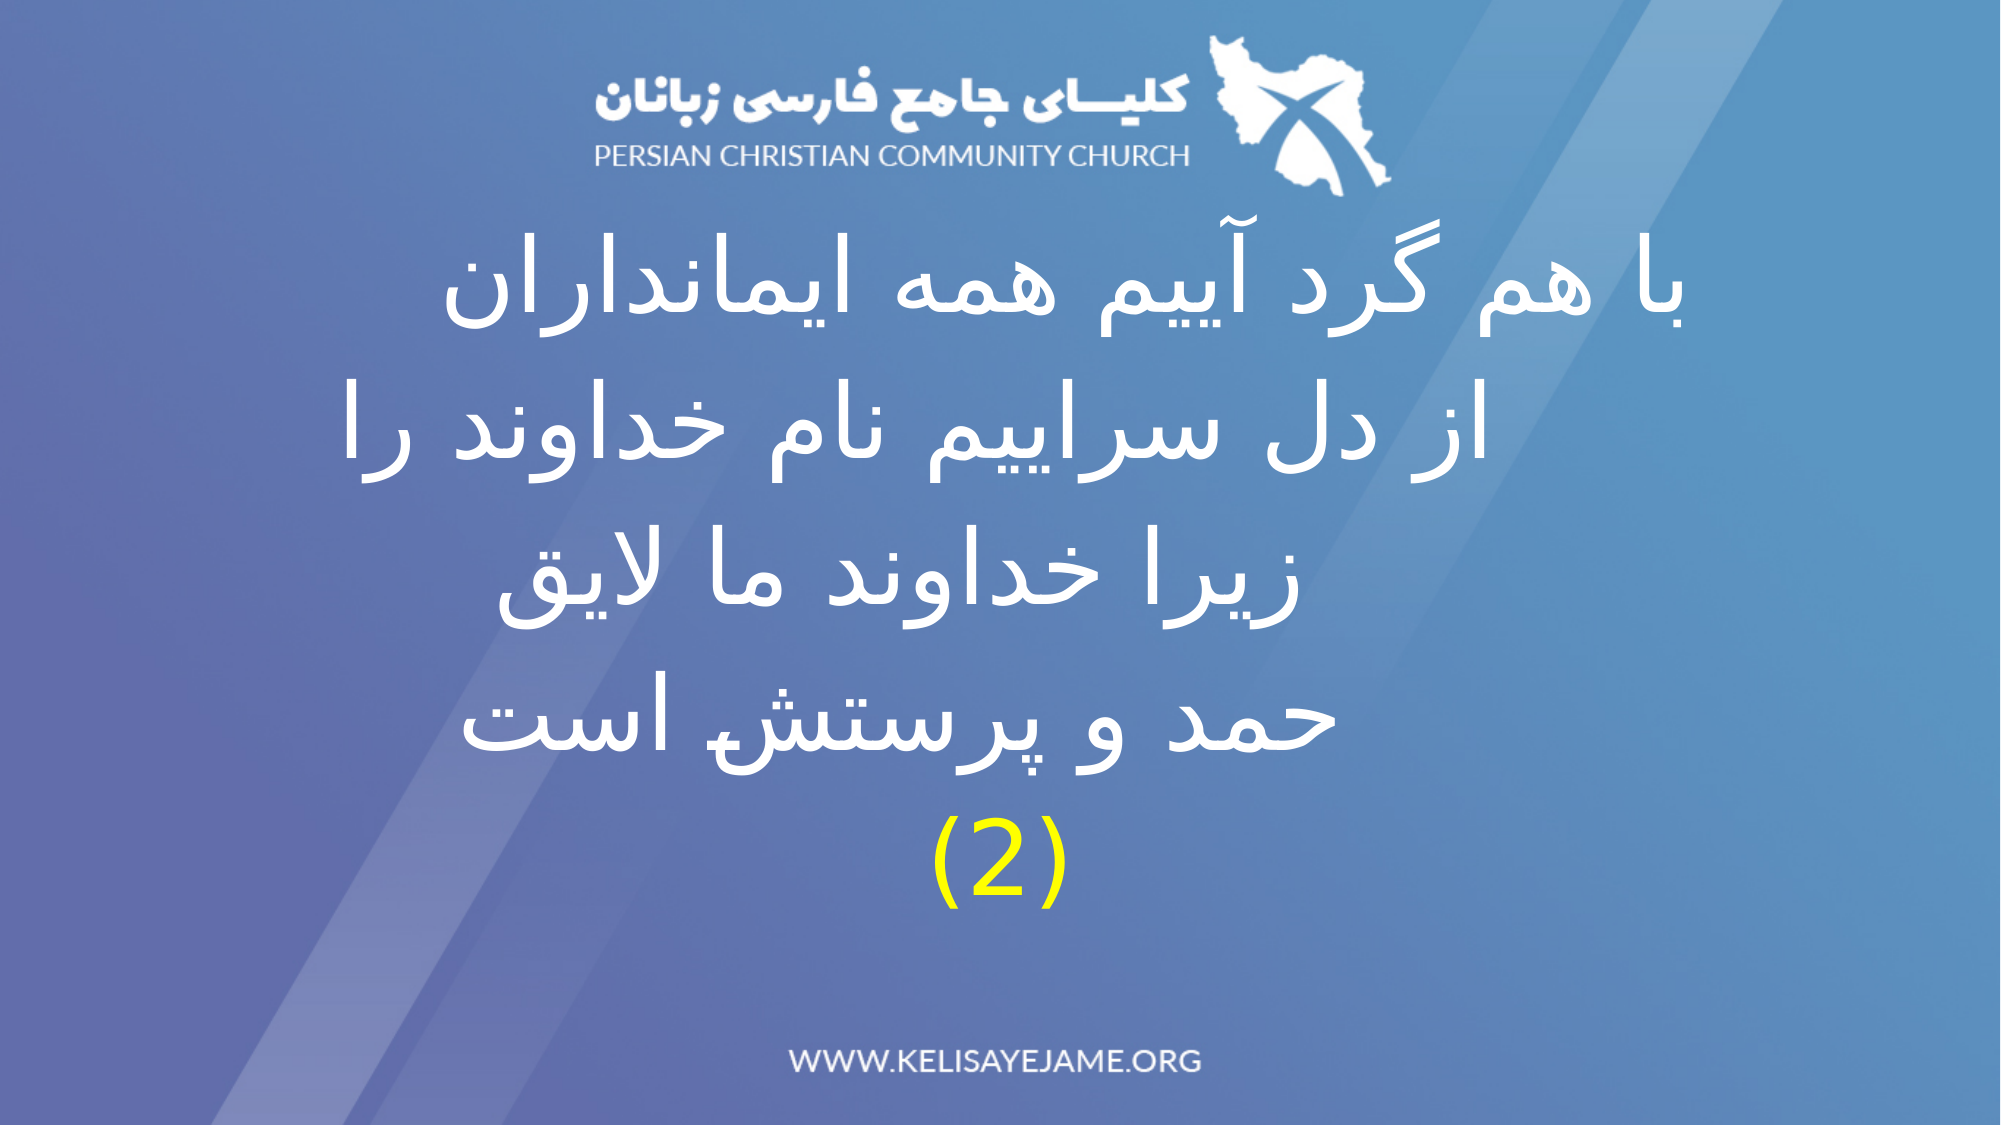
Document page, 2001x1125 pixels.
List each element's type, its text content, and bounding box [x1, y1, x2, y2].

list با هم گرد آییم همه ایمانداران از دل سراییم نام خداوند را زیرا خداوند ما لایق حمد و پرستش است (2) [0, 0, 2000, 1125]
